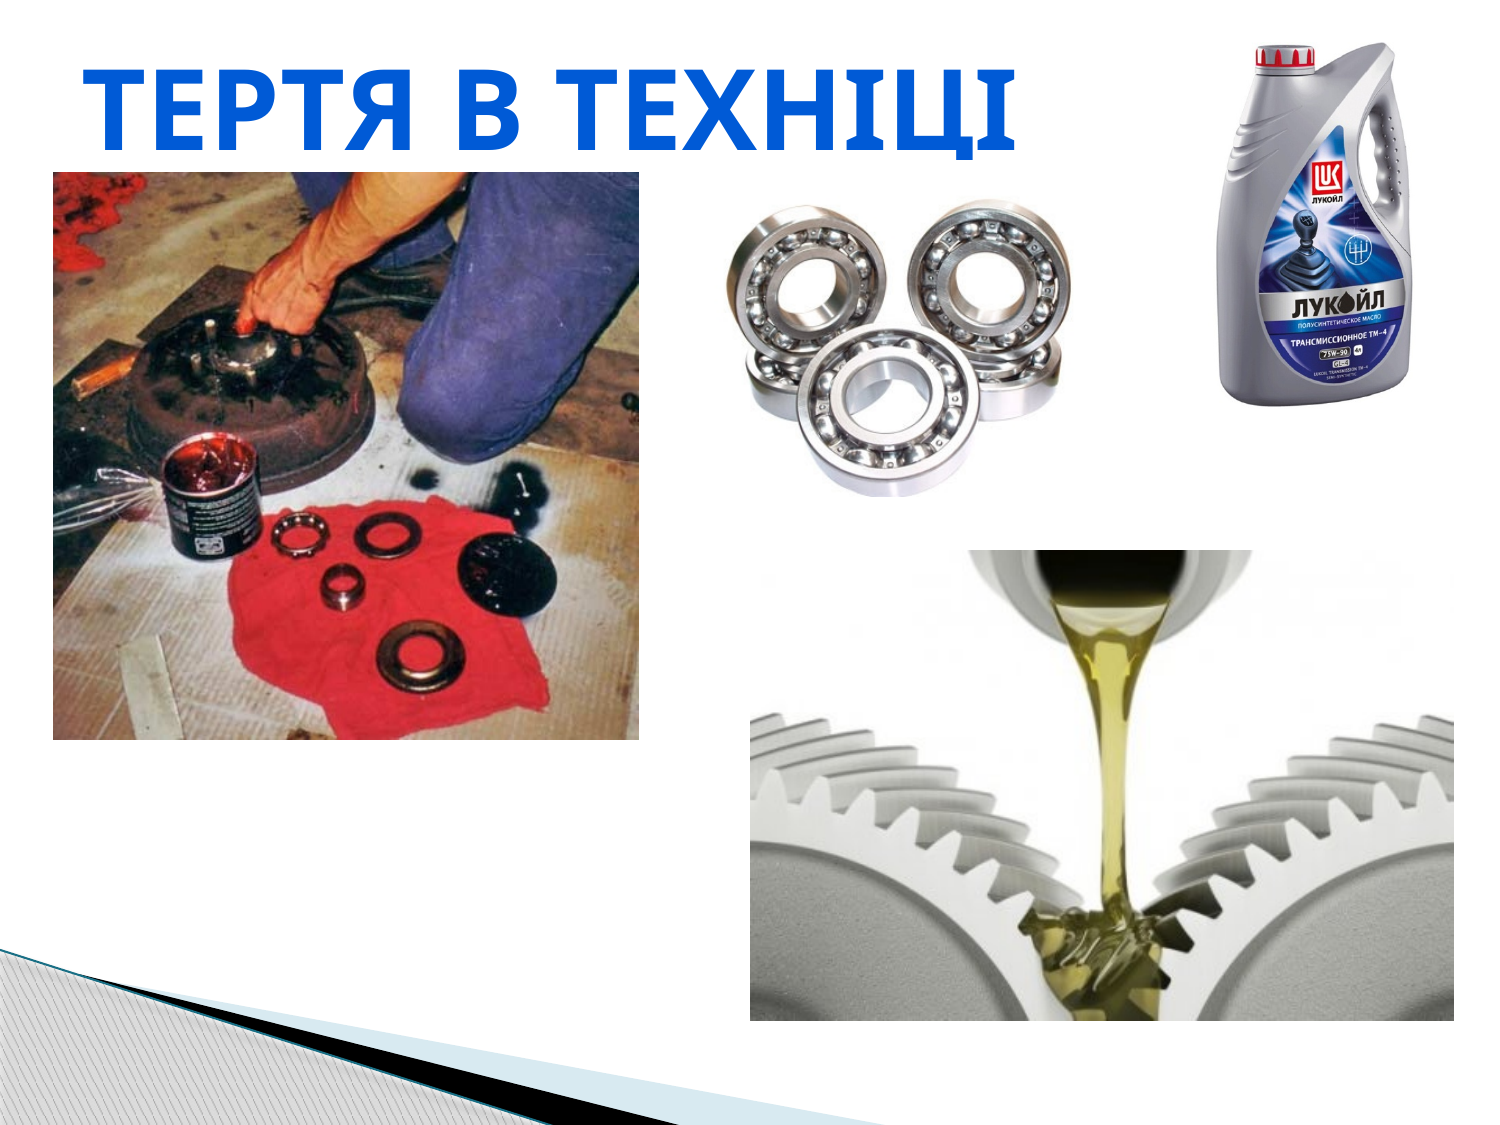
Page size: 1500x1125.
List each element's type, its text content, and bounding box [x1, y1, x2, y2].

text_box Тертя в техніці [66, 30, 1035, 181]
picture [678, 160, 1128, 497]
picture [1174, 42, 1460, 410]
picture [749, 550, 1454, 1022]
picture [52, 172, 639, 740]
